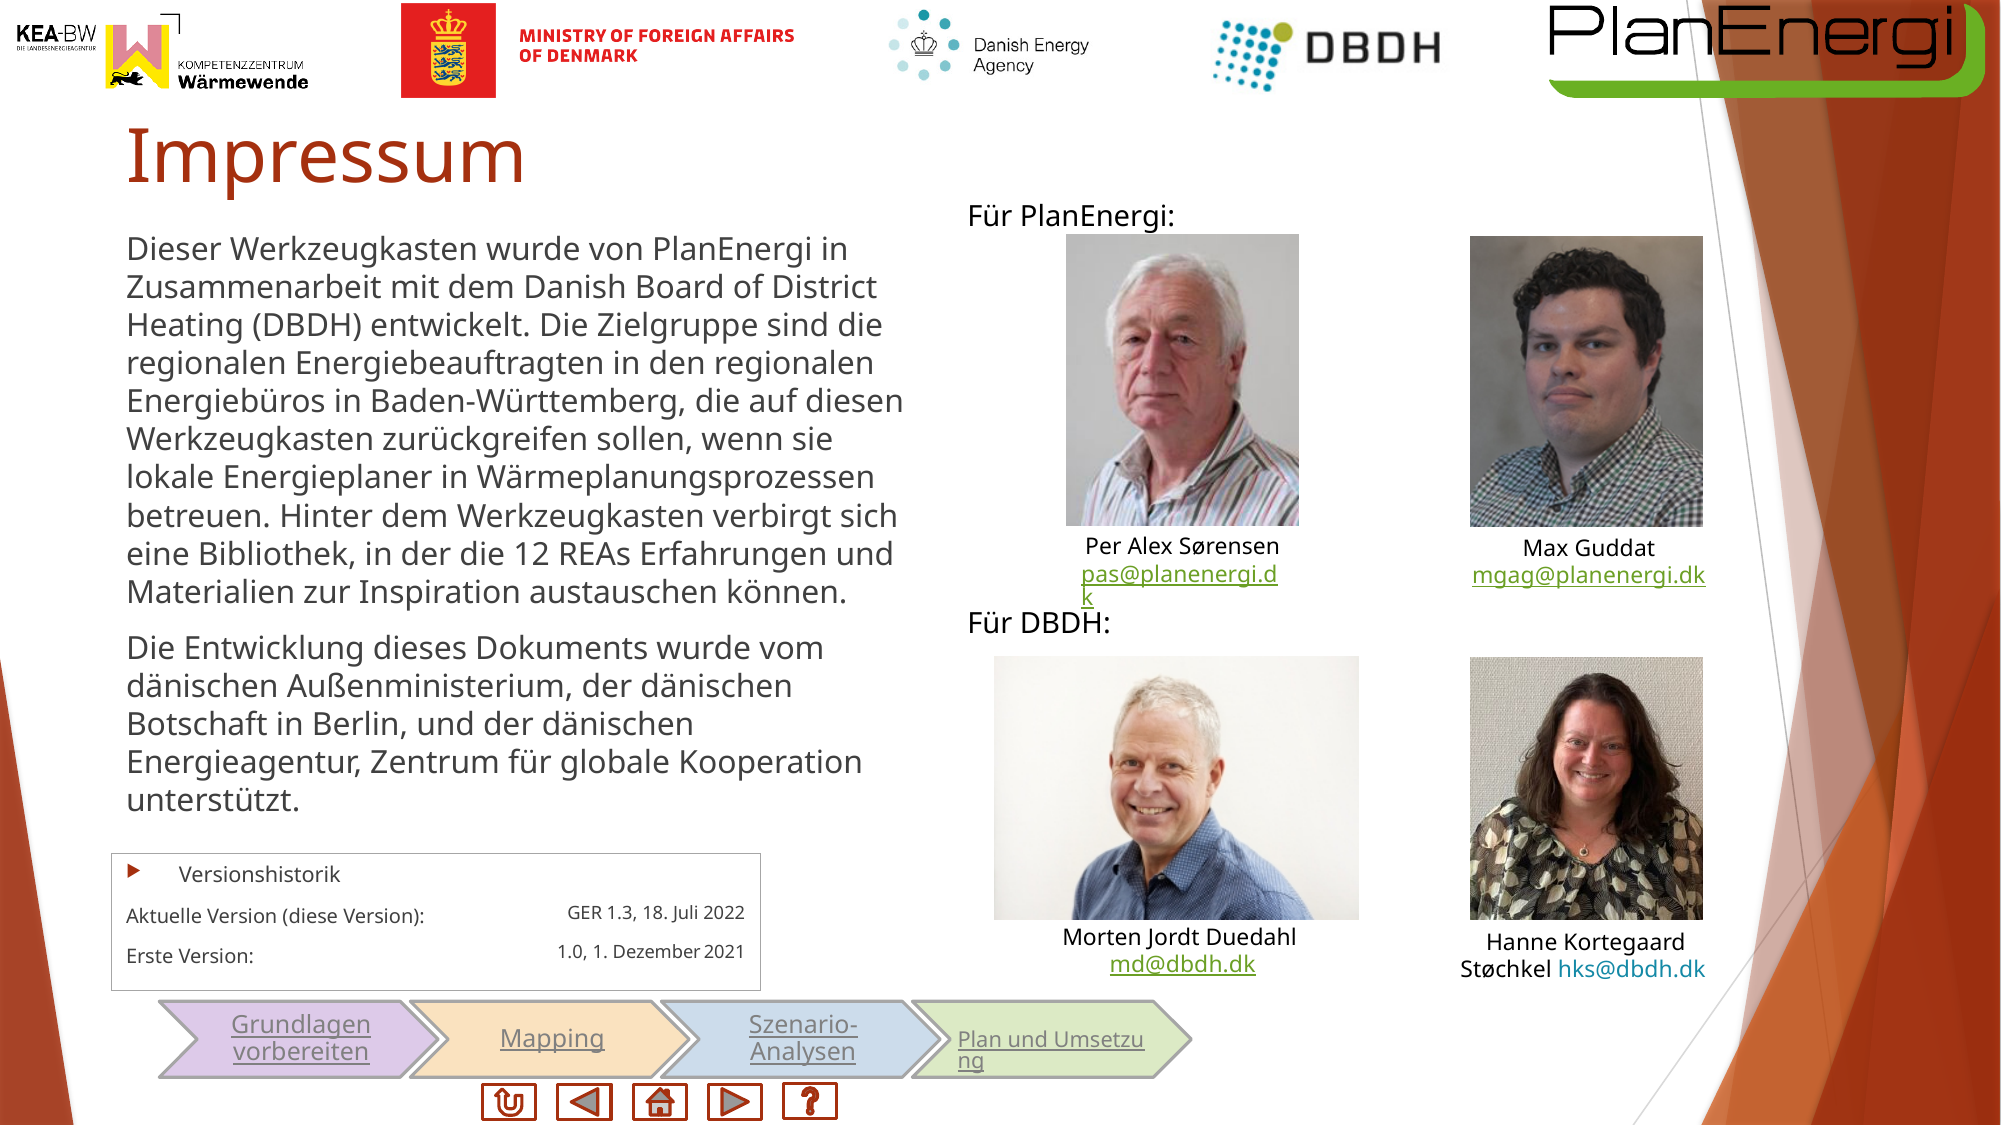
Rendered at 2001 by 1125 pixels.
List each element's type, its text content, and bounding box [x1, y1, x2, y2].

picture [881, 2, 1102, 99]
text_box Morten Jordt Duedahl md@dbdh.dk [1000, 914, 1366, 989]
text_box Für DBDH: [952, 596, 1802, 647]
list Versionshistorik Aktuelle Version (diese Version): Erste Version: GER 1.3, 18. Juli 2022 1.0, 1. Dezember 2021 [111, 853, 761, 991]
picture [1469, 235, 1703, 528]
text_box Per Alex Sørensen pas@planenergi.dk [1066, 532, 1299, 596]
picture [400, 2, 795, 99]
text_box Max Guddat mgag@planenergi.dk [1450, 526, 1728, 596]
picture [1066, 234, 1300, 526]
picture [3, 2, 314, 99]
list Dieser Werkzeugkasten wurde von PlanEnergi in Zusammenarbeit mit dem Danish Board of District Heating (DBDH) entwickelt. Die Zielgruppe sind die regionalen Energiebeauftragten in den regionalen Energiebüros in Baden-Württemberg, die auf diesen Werkzeugkasten zurückgreifen sollen, wenn sie lokale Energieplaner in Wärmeplanungsprozessen betreuen. Hinter dem Werkzeugkasten verbirgt sich eine Bibliothek, in der die 12 REAs Erfahrungen und Materialien zur Inspiration austauschen können. Die Entwicklung dieses Dokuments wurde vom dänischen Außenministerium, der dänischen Botschaft in Berlin, und der dänischen Energieagentur, Zentrum für globale Kooperation unterstützt. [111, 220, 927, 840]
picture [1469, 656, 1703, 921]
picture [1188, 2, 1461, 99]
text_box Hanne Kortegaard Støchkel hks@dbdh.dk [1431, 919, 1741, 990]
picture [993, 655, 1360, 921]
picture [1547, 2, 1986, 99]
title Impressum [111, 99, 1522, 211]
text_box Für PlanEnergi: [952, 189, 1802, 240]
